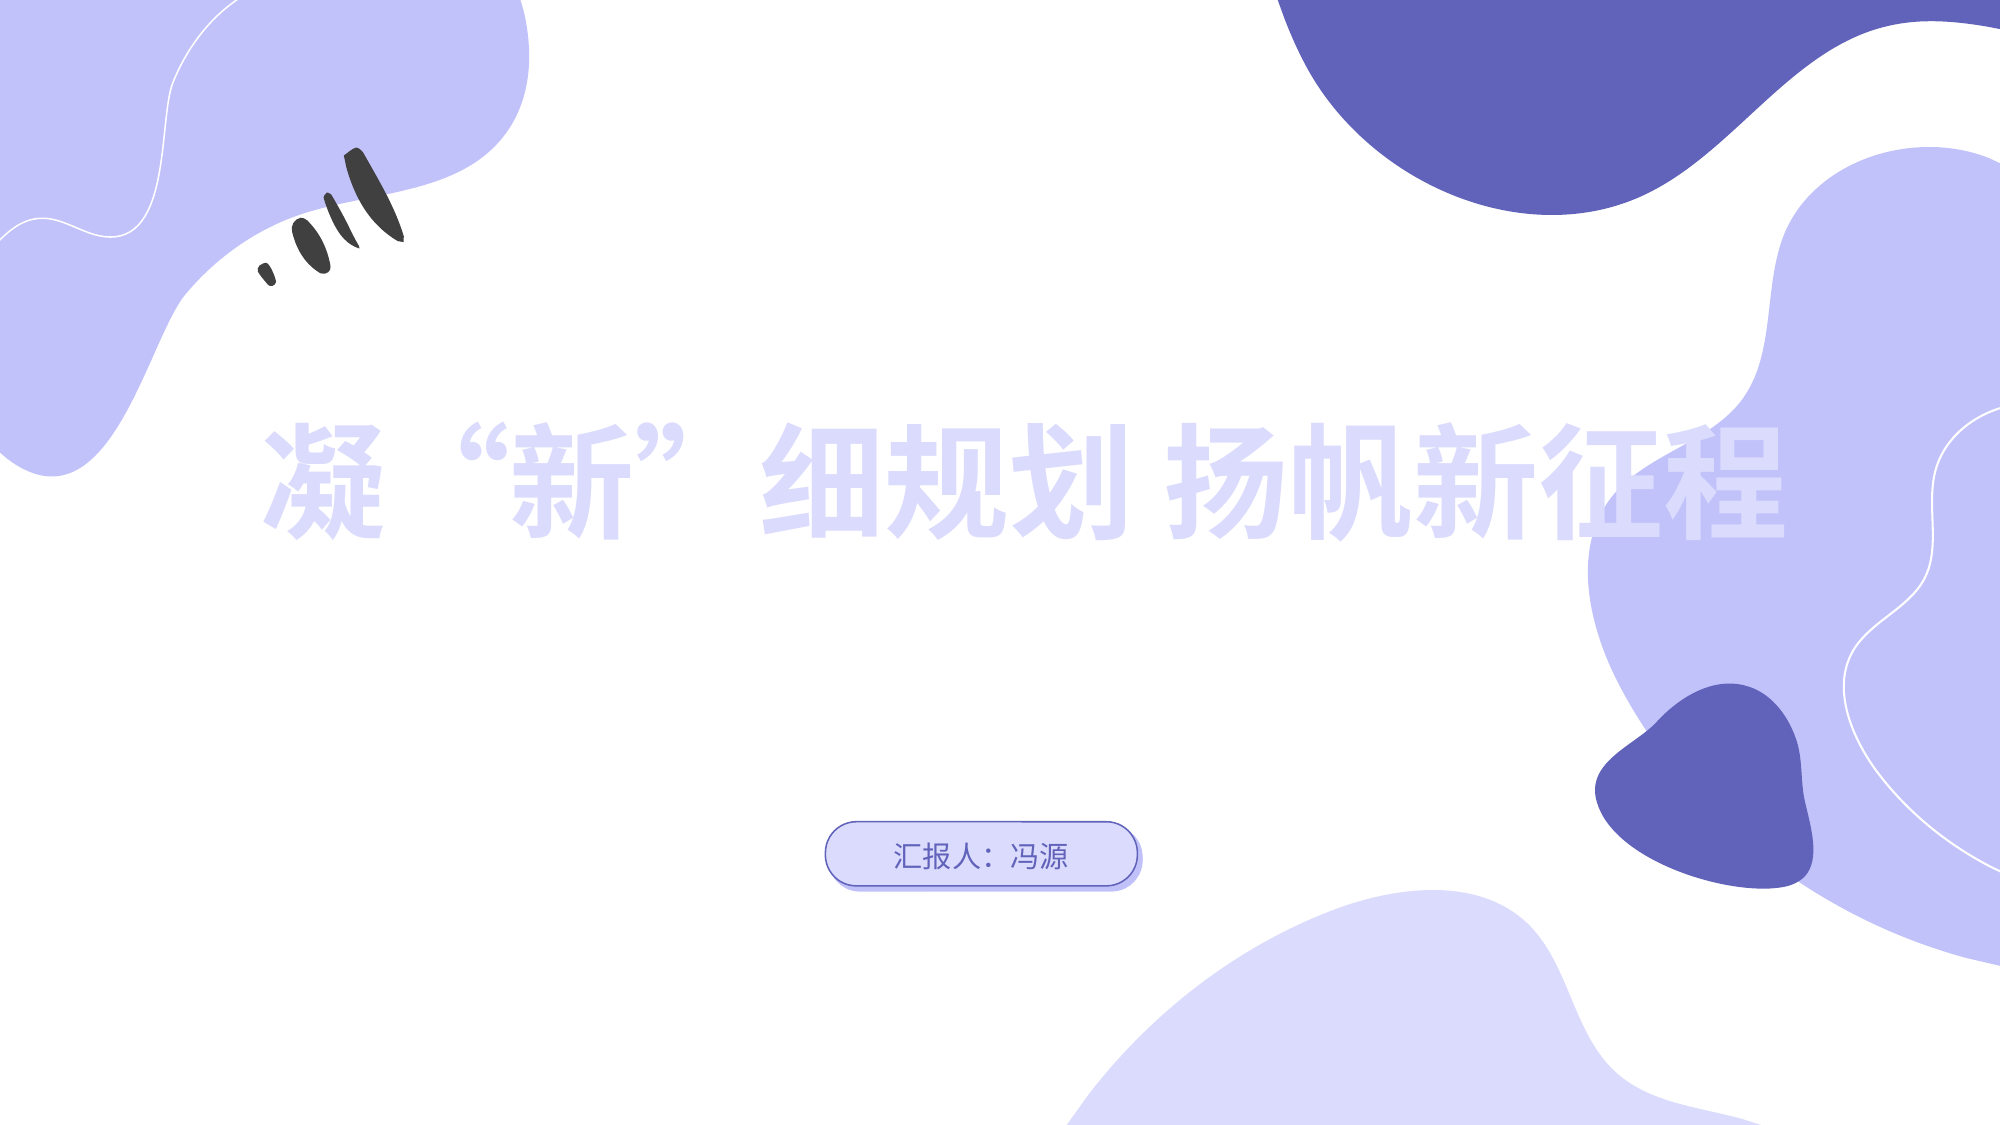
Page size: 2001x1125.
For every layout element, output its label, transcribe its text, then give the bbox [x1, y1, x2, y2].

text_box [1066, 890, 1761, 1125]
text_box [825, 821, 1138, 886]
text_box [1595, 683, 1814, 889]
text_box [1843, 408, 2000, 872]
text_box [256, 153, 416, 285]
text_box [0, 0, 530, 477]
text_box [0, 0, 237, 240]
text_box 凝“新”细规划 扬帆新征程 [152, 397, 1897, 563]
text_box [1587, 146, 2000, 966]
text_box [1277, 0, 2000, 215]
